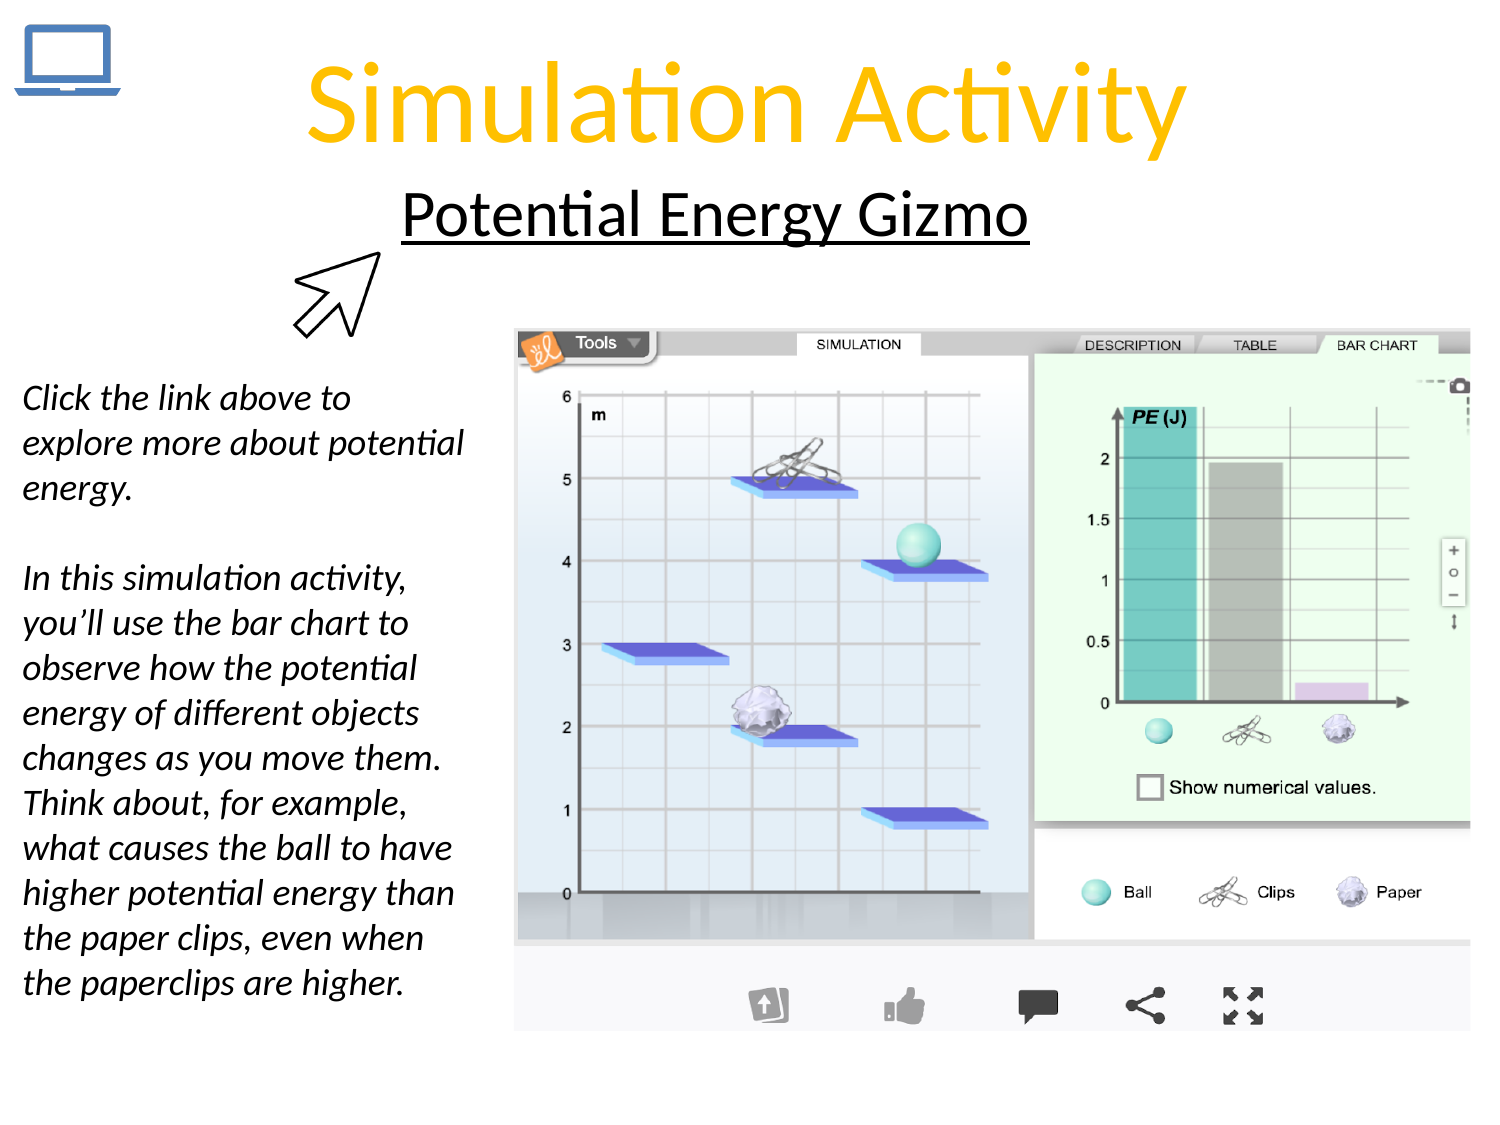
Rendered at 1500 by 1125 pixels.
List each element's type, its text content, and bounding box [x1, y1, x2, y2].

text_box Potential Energy Gizmo [382, 162, 1049, 258]
text_box Click the link above to explore more about potential energy. In this simulation activity, you’ll use the bar chart to observe how the potential energy of different objects changes as you move them. Think about, for example, what causes the ball to have higher potential energy than the paper clips, even when the paperclips are higher. [7, 365, 487, 1011]
text_box Simulation Activity [290, 18, 1471, 174]
picture [513, 328, 1471, 1031]
picture [260, 219, 412, 371]
text_box [7, 0, 128, 121]
